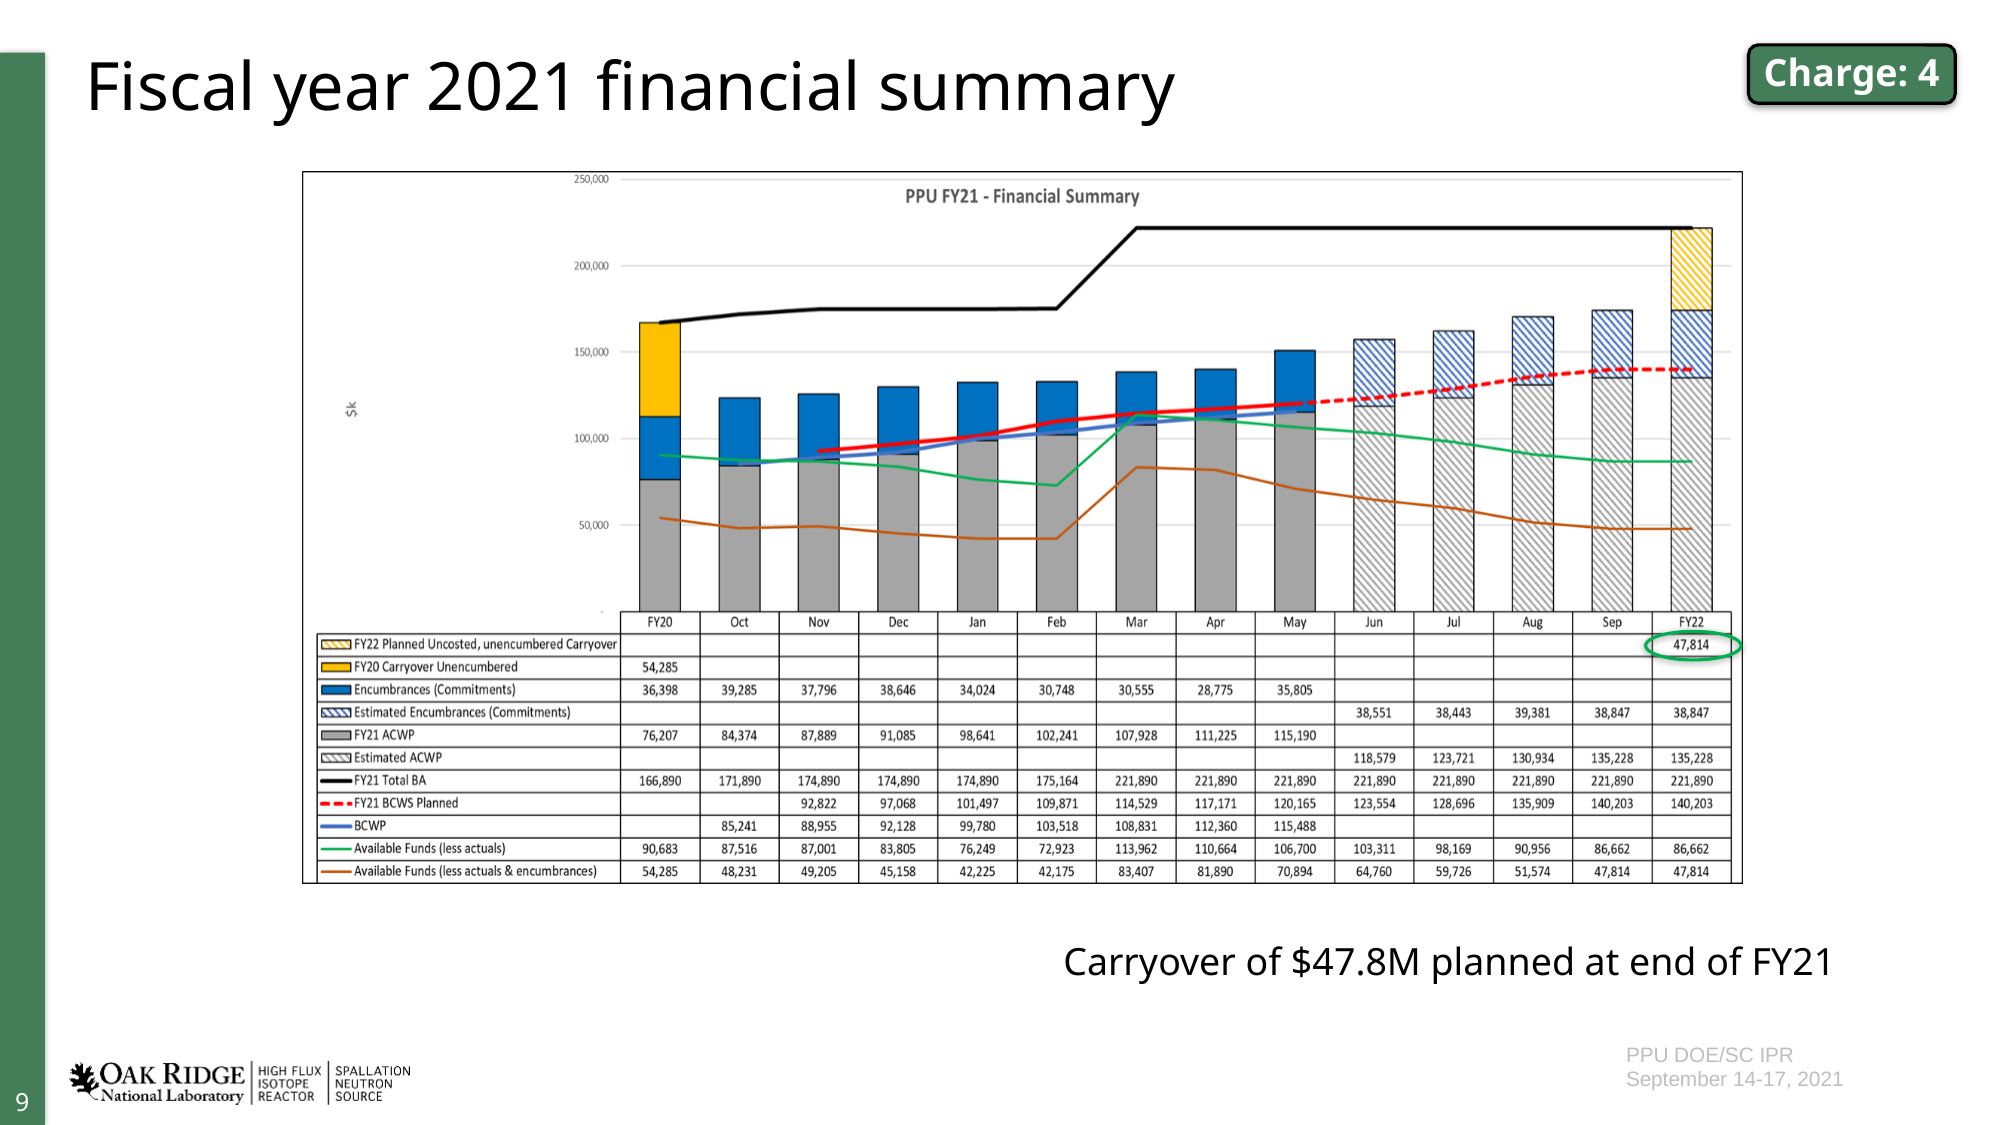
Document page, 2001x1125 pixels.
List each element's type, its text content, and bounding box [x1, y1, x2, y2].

picture [302, 171, 1743, 885]
picture [66, 1058, 413, 1108]
title Fiscal year 2021 financial summary [70, 44, 1946, 134]
text_box Charge: 4 [1748, 44, 1956, 104]
text_box Carryover of $47.8M planned at end of FY21 [1048, 935, 1928, 991]
